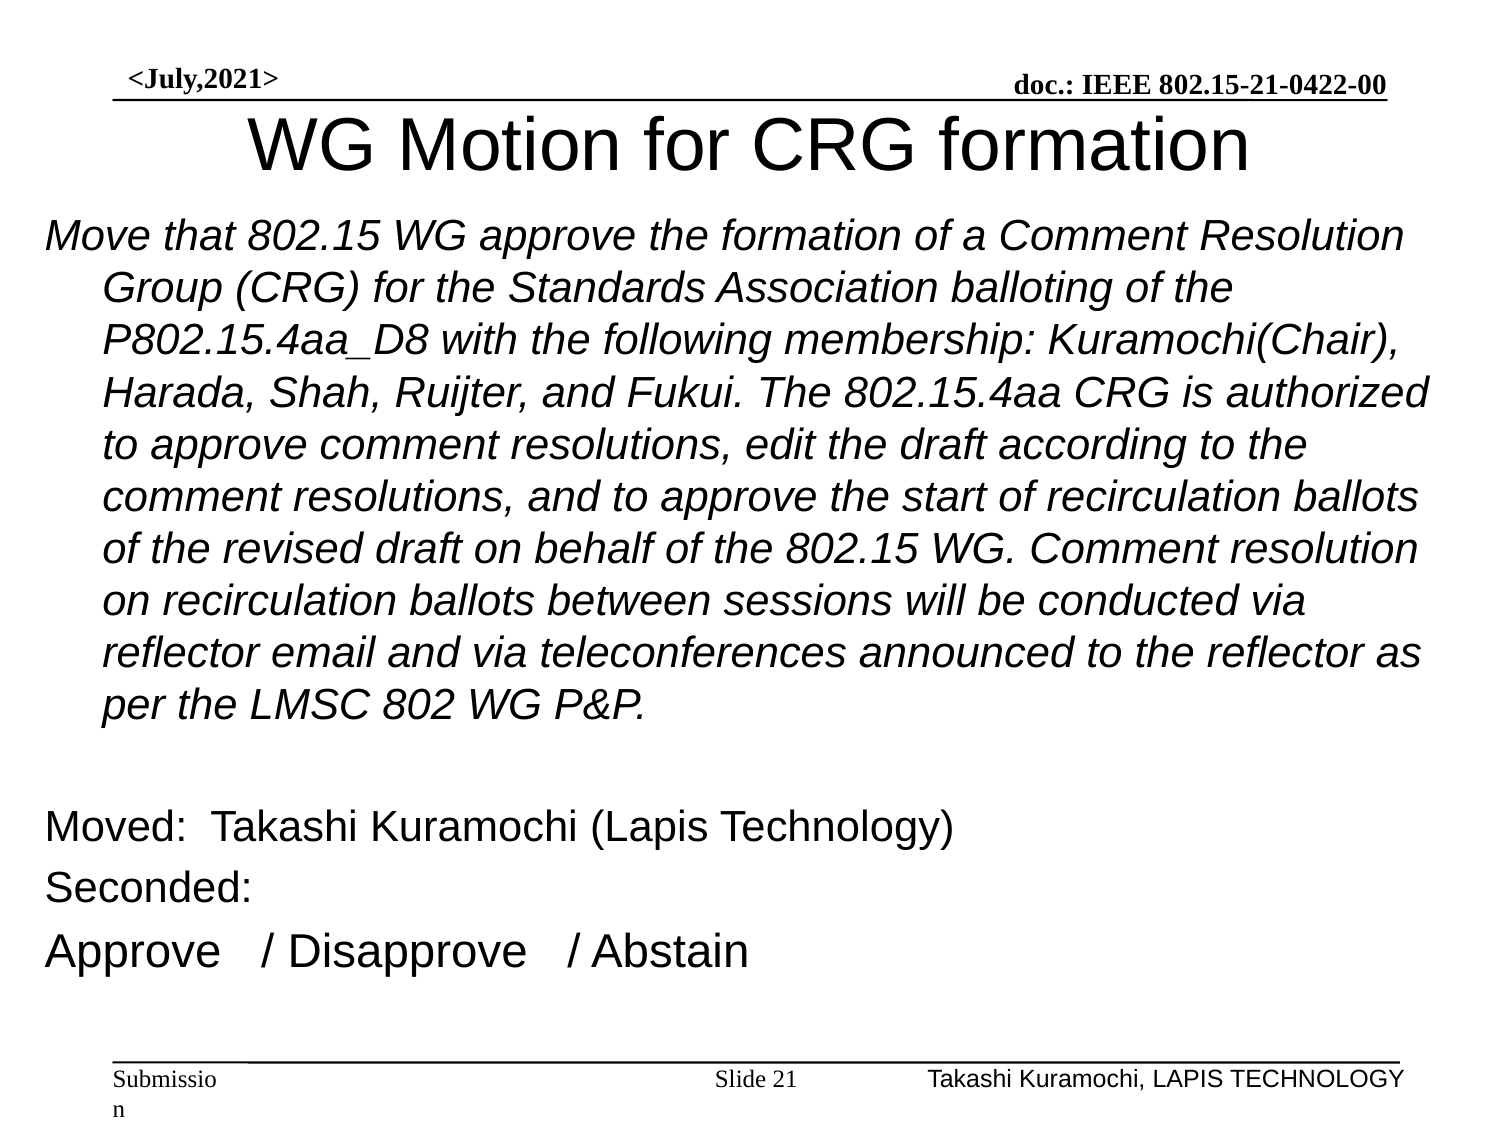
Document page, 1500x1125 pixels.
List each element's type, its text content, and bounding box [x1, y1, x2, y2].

text_box Move that 802.15 WG approve the formation of a Comment Resolution Group (CRG) for the Standards Association balloting of the P802.15.4aa_D8 with the following membership: Kuramochi(Chair), Harada, Shah, Ruijter, and Fukui. The 802.15.4aa CRG is authorized to approve comment resolutions, edit the draft according to the comment resolutions, and to approve the start of recirculation ballots of the revised draft on behalf of the 802.15 WG. Comment resolution on recirculation ballots between sessions will be conducted via reflector email and via teleconferences announced to the reflector as per the LMSC 802 WG P&P. Moved: Takashi Kuramochi (Lapis Technology) Seconded: Approve / Disapprove / Abstain Approved by unanimous consent [29, 199, 1483, 1063]
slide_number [112, 46, 450, 87]
slide_number Slide 21 [712, 1063, 800, 1093]
footer Takashi Kuramochi, LAPIS TECHNOLOGY [820, 1063, 1413, 1125]
text_box WG Motion for CRG formation [112, 87, 1388, 200]
